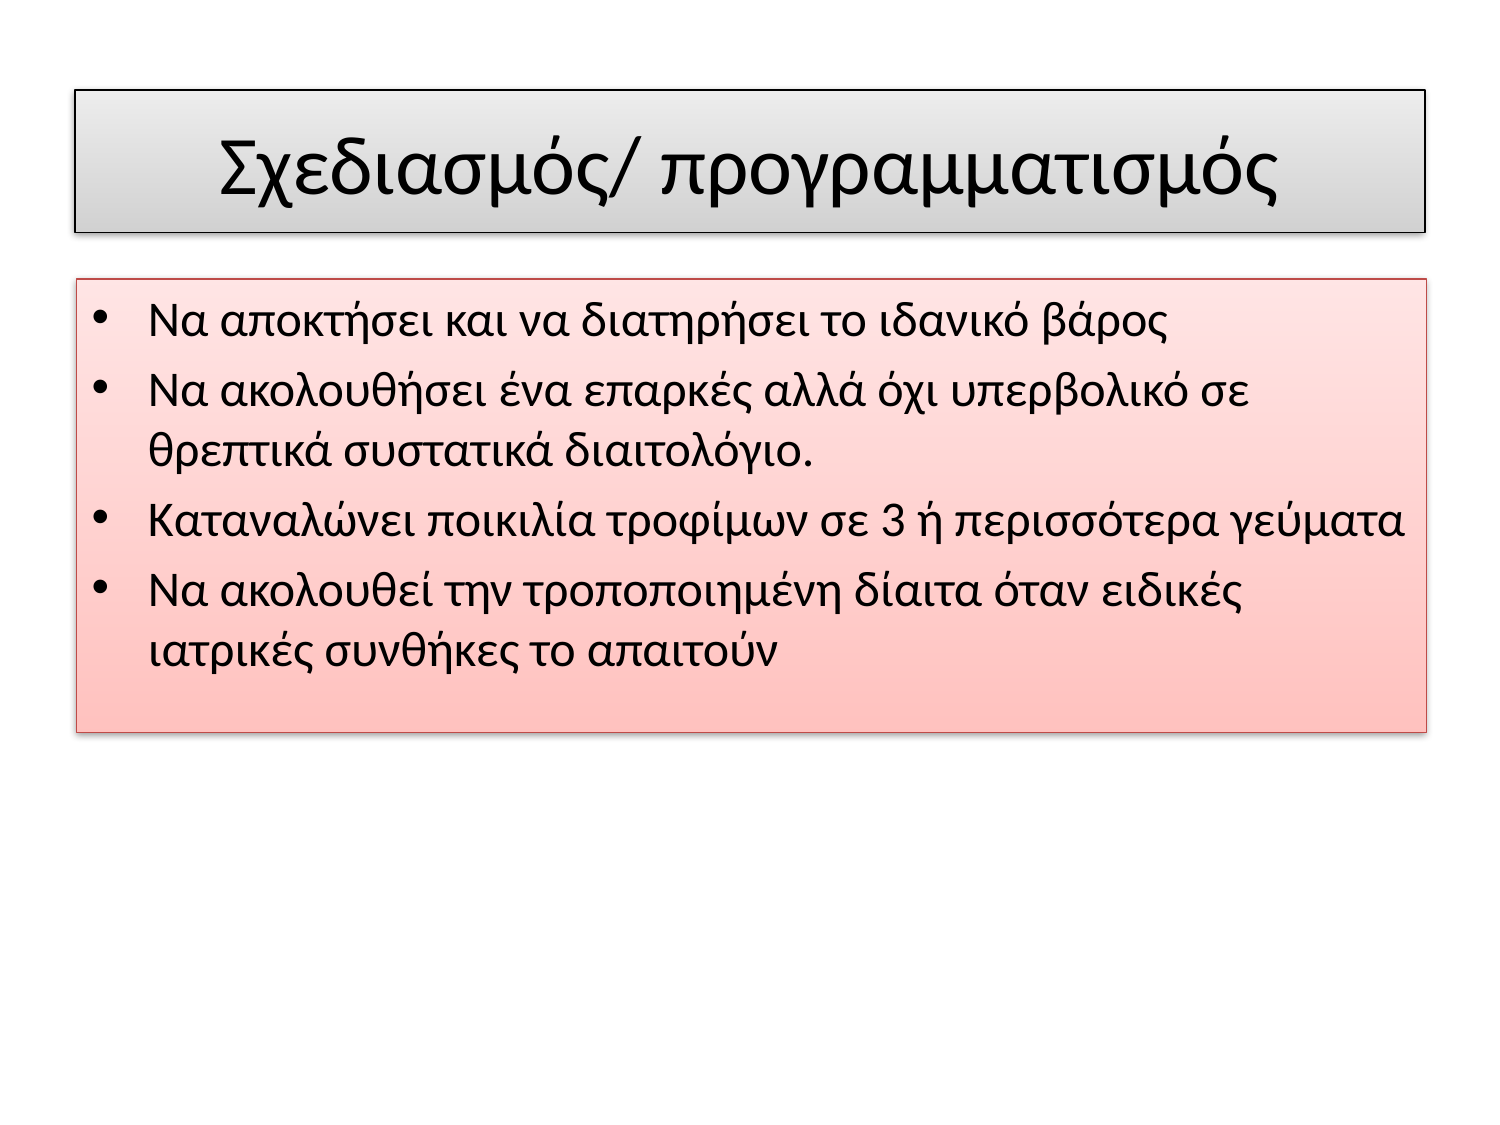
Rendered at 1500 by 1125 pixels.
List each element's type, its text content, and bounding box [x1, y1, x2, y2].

list Να αποκτήσει και να διατηρήσει το ιδανικό βάρος Να ακολουθήσει ένα επαρκές αλλά όχι υπερβολικό σε θρεπτικά συστατικά διαιτολόγιο. Καταναλώνει ποικιλία τροφίμων σε 3 ή περισσότερα γεύματα Να ακολουθεί την τροποποιημένη δίαιτα όταν ειδικές ιατρικές συνθήκες το απαιτούν [76, 278, 1427, 733]
title Σχεδιασμός/ προγραμματισμός [74, 89, 1426, 233]
